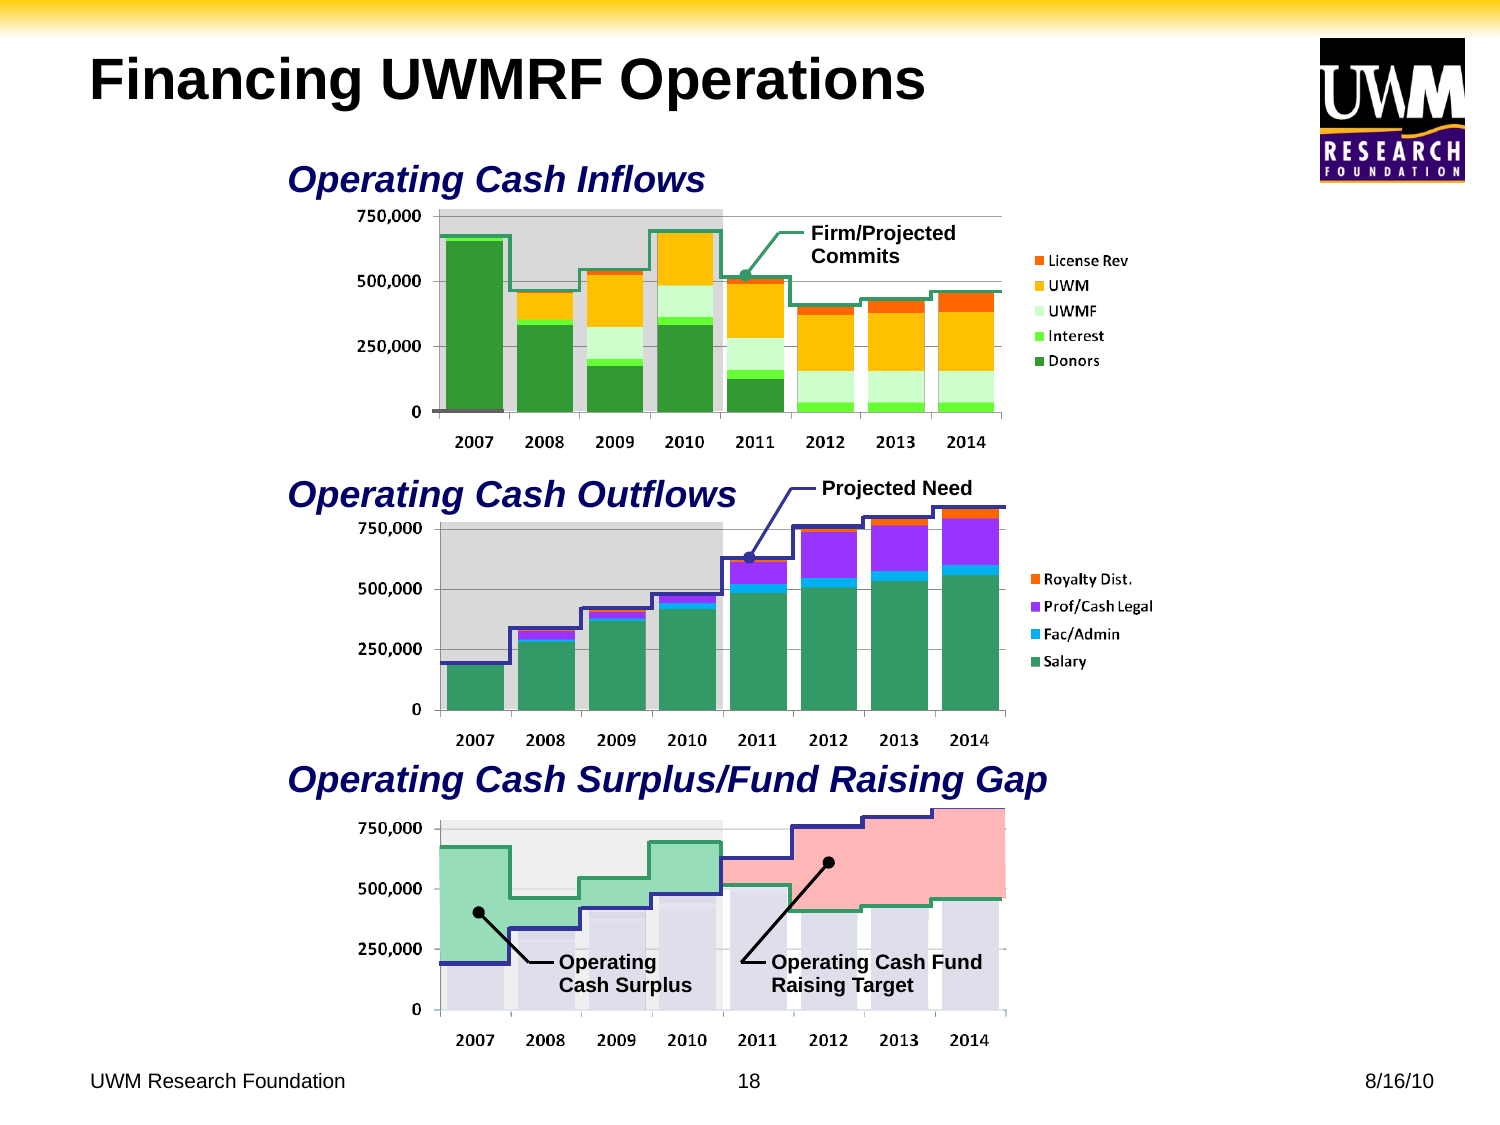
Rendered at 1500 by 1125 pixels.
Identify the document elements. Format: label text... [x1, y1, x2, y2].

text_box Operating Cash Surplus/Fund Raising Gap [287, 754, 1275, 800]
picture [1320, 38, 1465, 183]
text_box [340, 162, 1134, 471]
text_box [340, 476, 1156, 763]
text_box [340, 775, 1032, 1051]
text_box Operating Cash Inflows [287, 154, 1088, 201]
text_box Financing UWMRF Operations [75, 42, 1250, 138]
text_box Operating Cash Outflows [287, 470, 337, 516]
